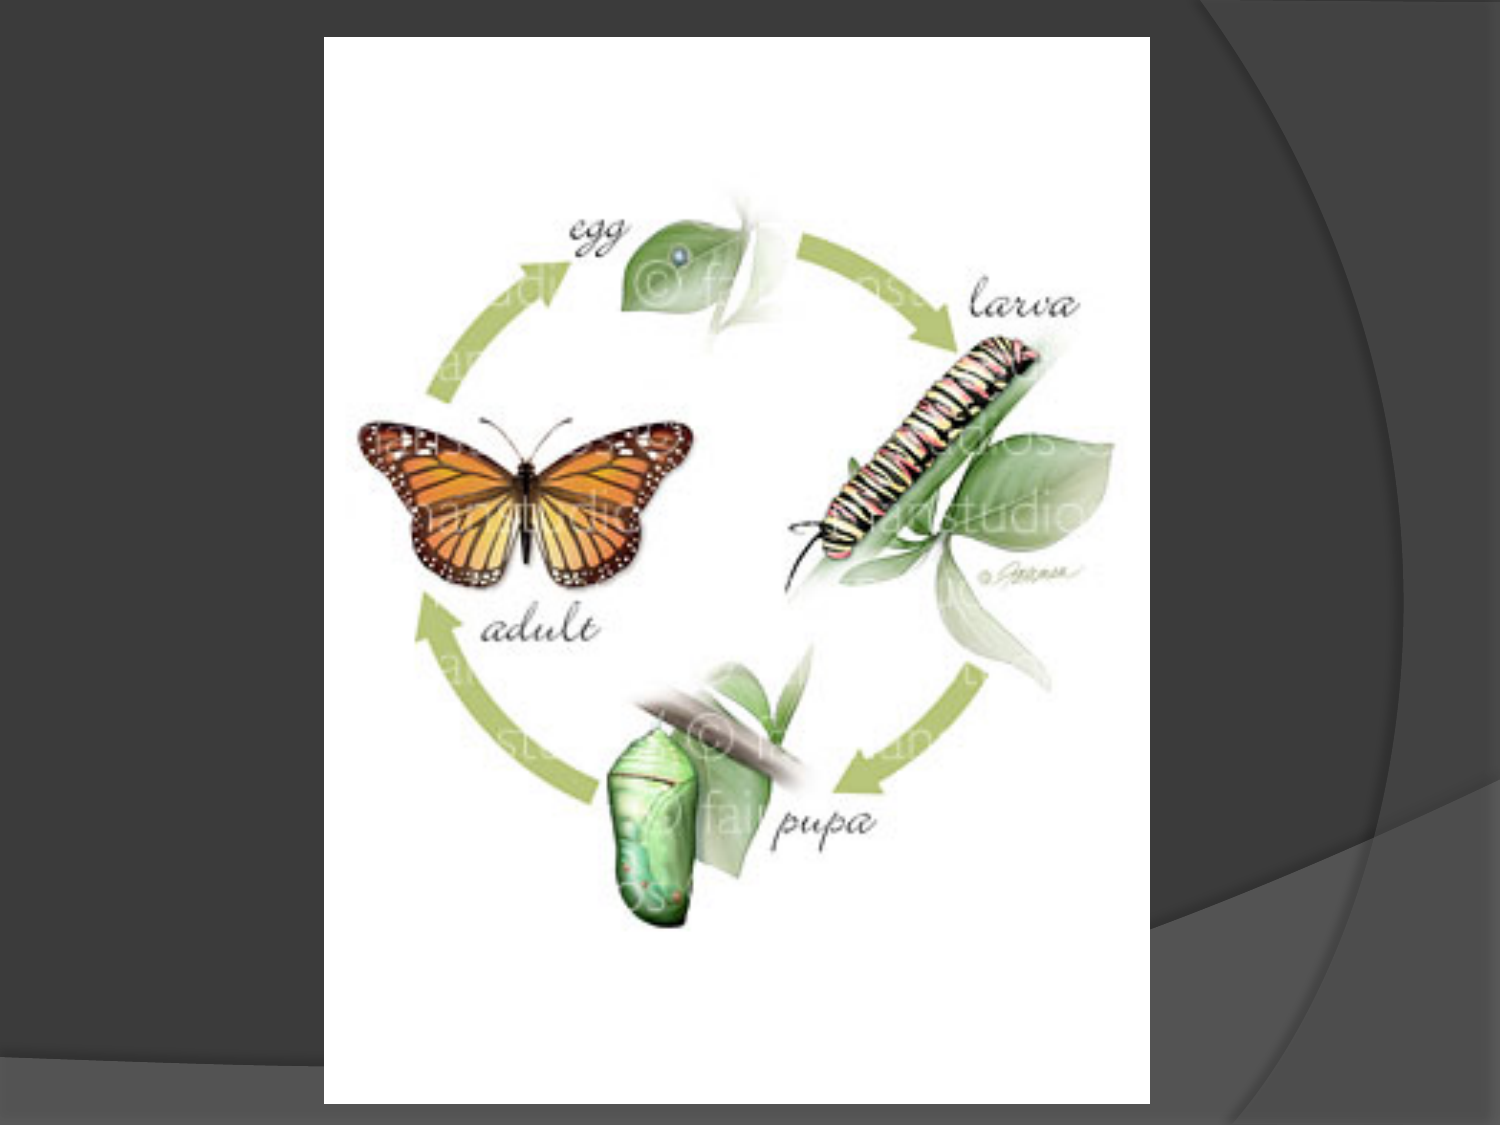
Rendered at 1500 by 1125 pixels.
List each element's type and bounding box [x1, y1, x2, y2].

picture [324, 37, 1151, 1104]
